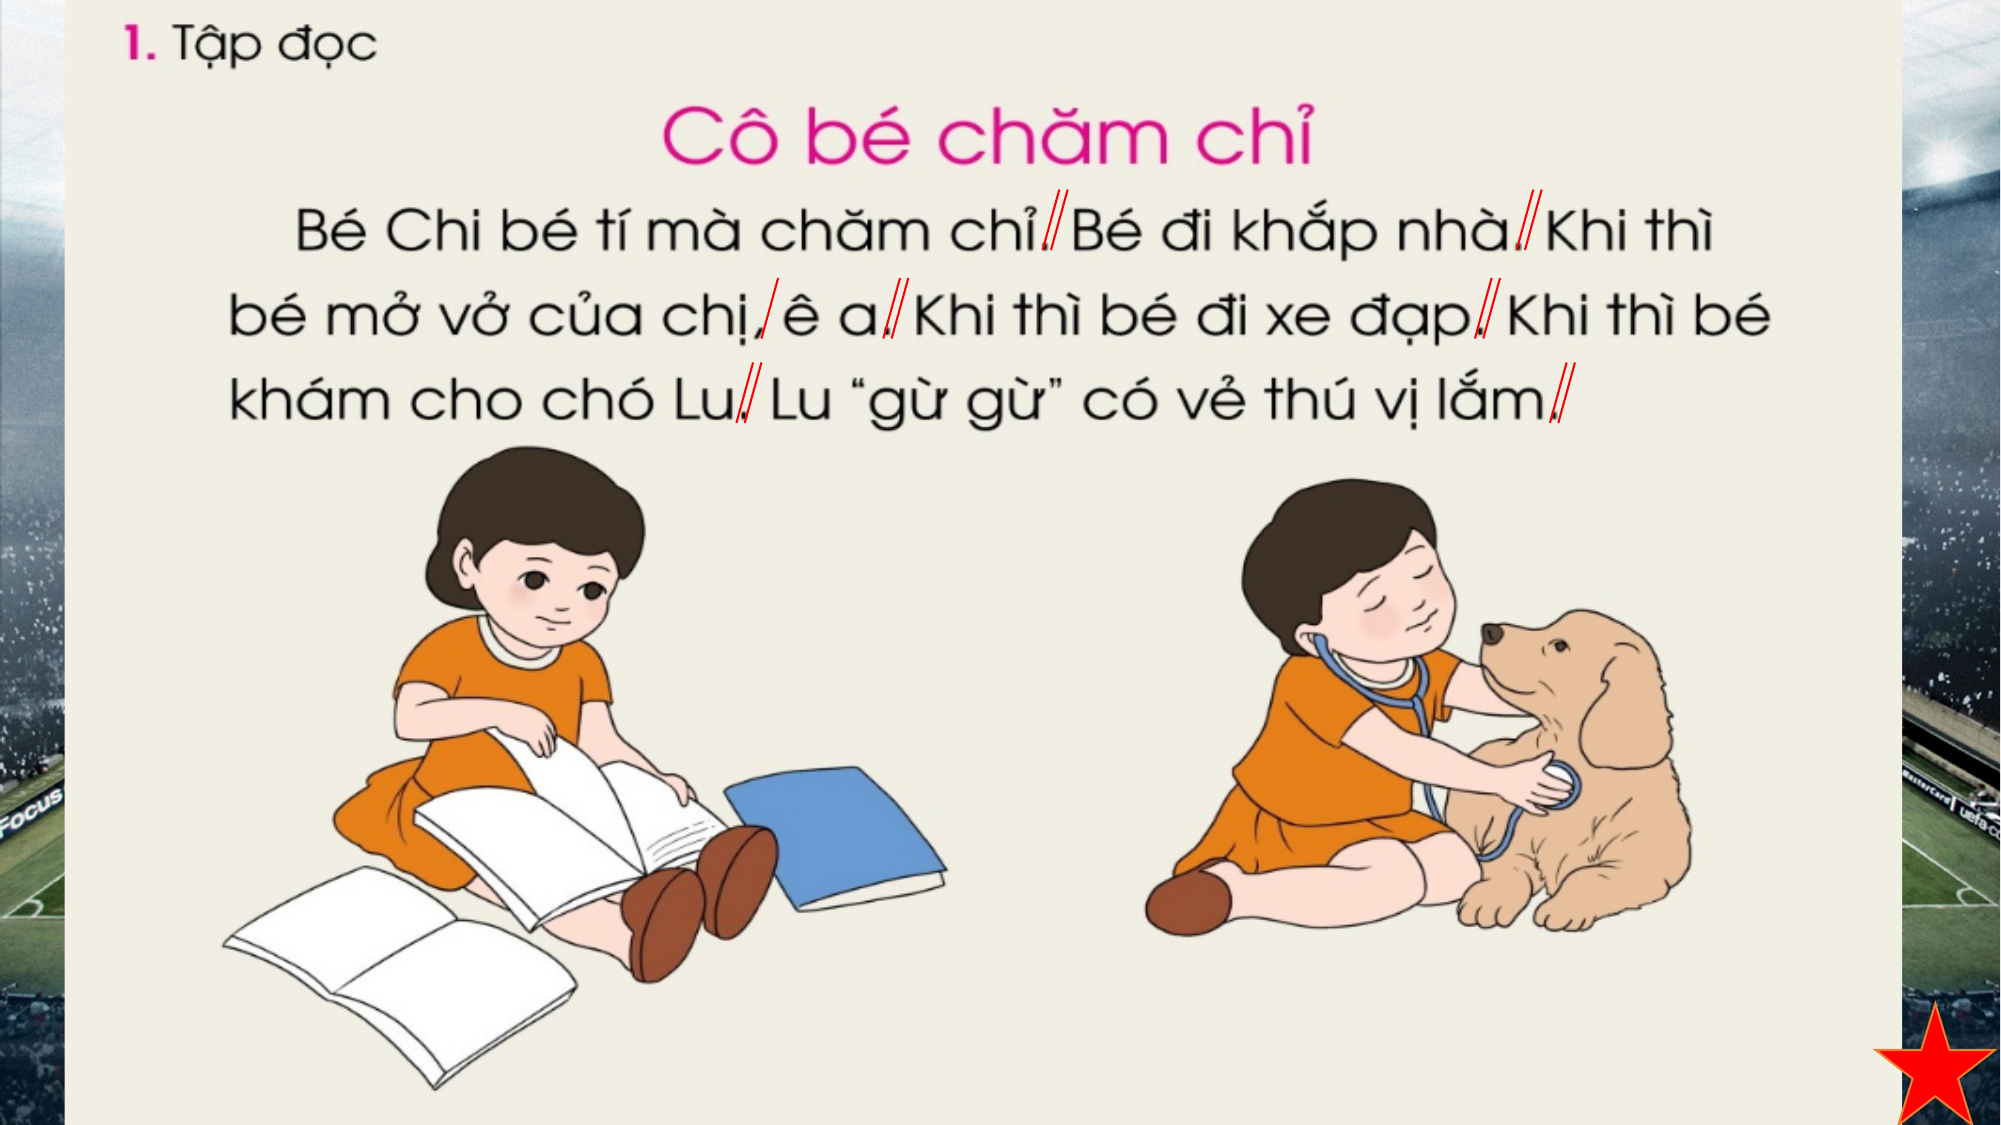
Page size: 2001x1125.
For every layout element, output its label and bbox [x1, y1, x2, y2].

text_box [1549, 362, 1558, 423]
text_box [1474, 278, 1483, 339]
text_box [1524, 189, 1542, 250]
picture [0, 0, 2001, 1125]
text_box [1903, 1000, 1998, 1125]
text_box [736, 362, 744, 423]
text_box [1042, 189, 1050, 250]
text_box [891, 278, 909, 339]
text_box [1483, 278, 1500, 339]
text_box [744, 362, 762, 423]
text_box [883, 278, 891, 339]
text_box [1558, 362, 1575, 423]
text_box [1050, 189, 1068, 250]
text_box [1516, 189, 1524, 250]
text_box [761, 278, 779, 339]
